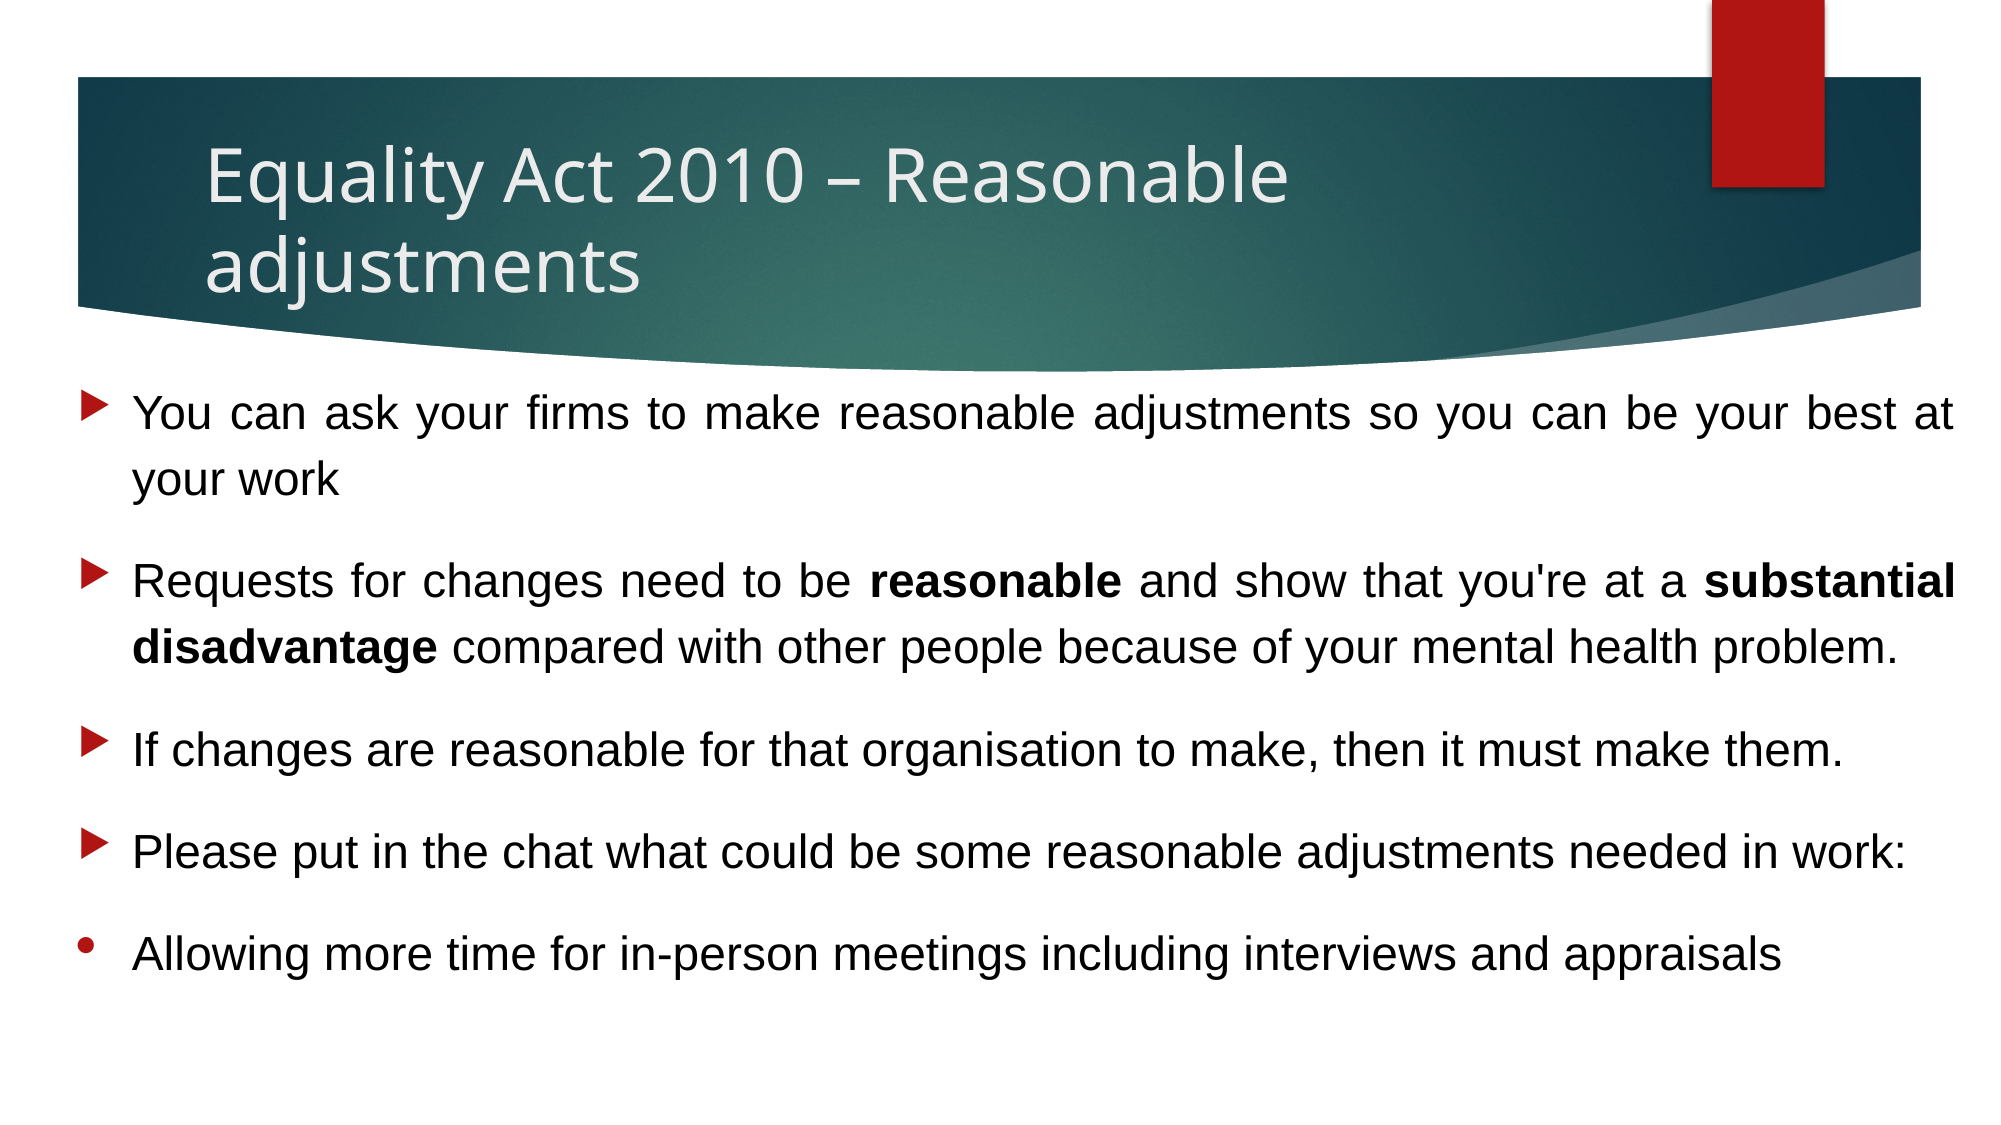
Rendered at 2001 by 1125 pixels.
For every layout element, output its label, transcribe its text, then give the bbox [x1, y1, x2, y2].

list You can ask your firms to make reasonable adjustments so you can be your best at your work Requests for changes need to be reasonable and show that you're at a substantial disadvantage compared with other people because of your mental health problem. If changes are reasonable for that organisation to make, then it must make them. Please put in the chat what could be some reasonable adjustments needed in work: Allowing more time for in-person meetings including interviews and appraisals [62, 365, 1972, 1101]
title Equality Act 2010 – Reasonable adjustments [189, 159, 1638, 276]
